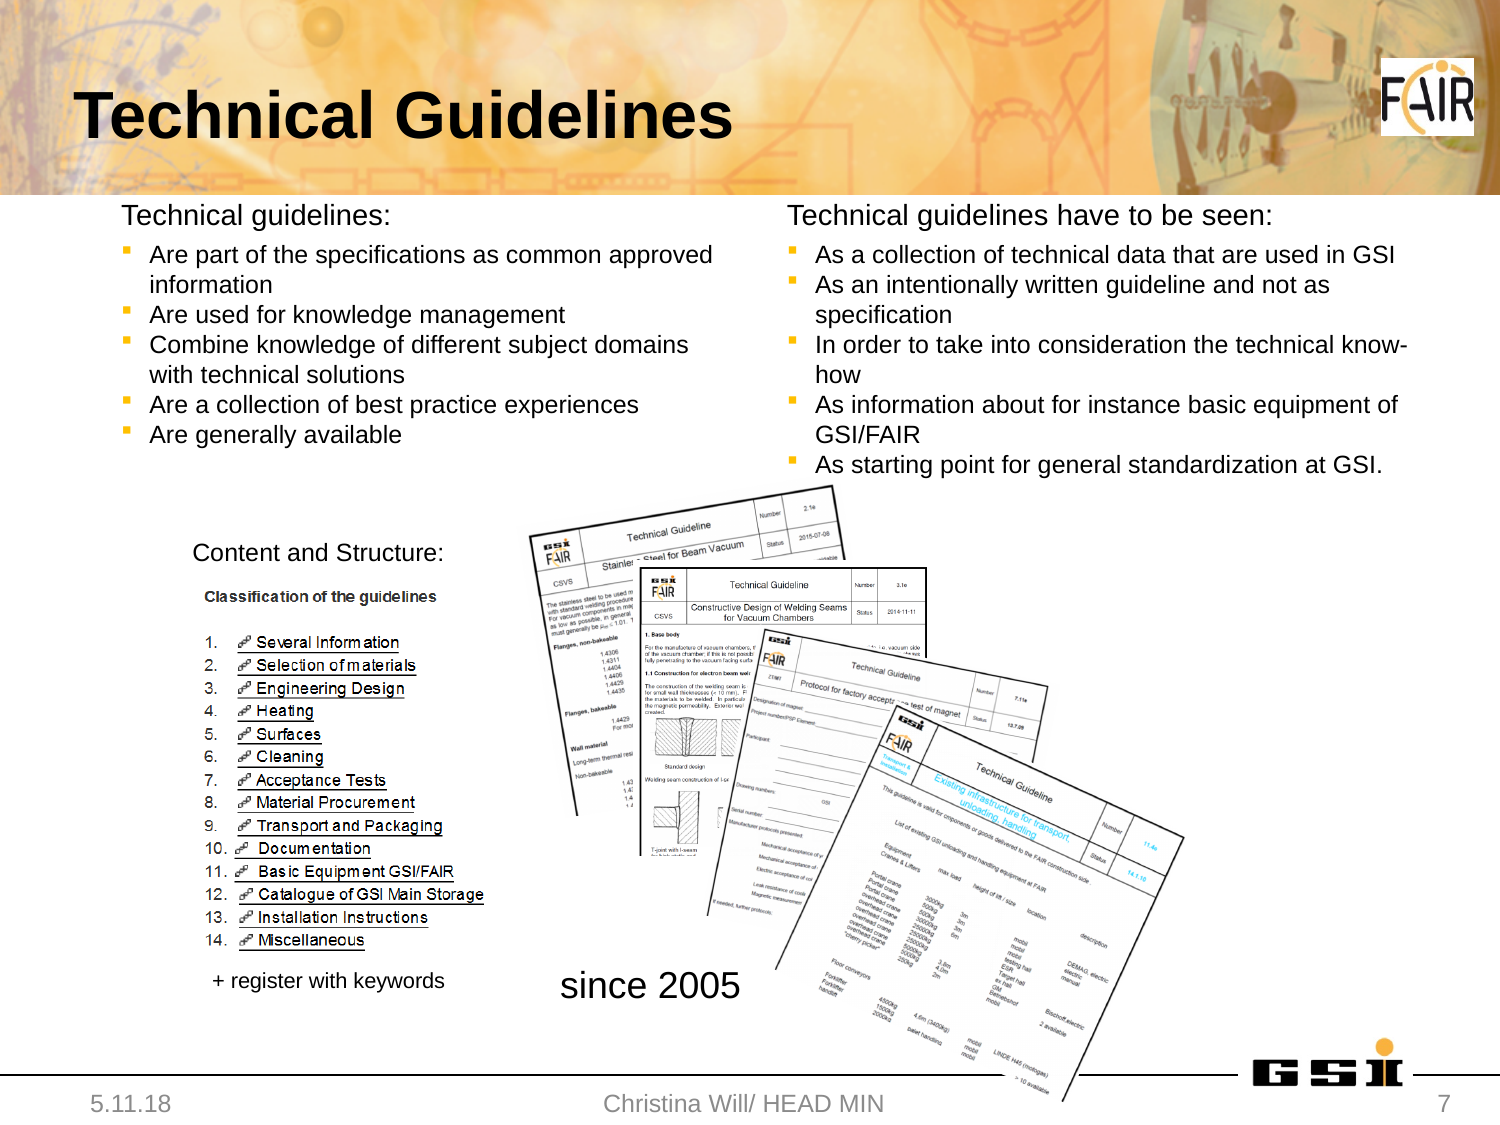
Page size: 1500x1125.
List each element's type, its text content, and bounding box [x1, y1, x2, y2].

title Technical Guidelines [59, 59, 1359, 160]
picture [0, 0, 1500, 195]
footer Christina Will/ HEAD MIN [348, 1080, 1140, 1125]
text_box Content and Structure: [177, 529, 533, 575]
text_box Technical guidelines have to be seen: As a collection of technical data that are used in GSI As an intentionally written guideline and not as specification In order to take into consideration the technical know-how As information about for instance basic equipment of GSI/FAIR As starting point for general standardization at GSI. [771, 188, 1466, 486]
slide_number 7 [1240, 1080, 1467, 1125]
text_box since 2005 [545, 953, 761, 1014]
text_box Technical guidelines: Are part of the specifications as common approved information Are used for knowledge management Combine knowledge of different subject domains with technical solutions Are a collection of best practice experiences Are generally available [106, 188, 740, 486]
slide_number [75, 1080, 290, 1125]
text_box + register with keywords [197, 959, 534, 1001]
picture [177, 574, 514, 972]
picture [517, 484, 1188, 1103]
picture [1252, 1037, 1403, 1080]
